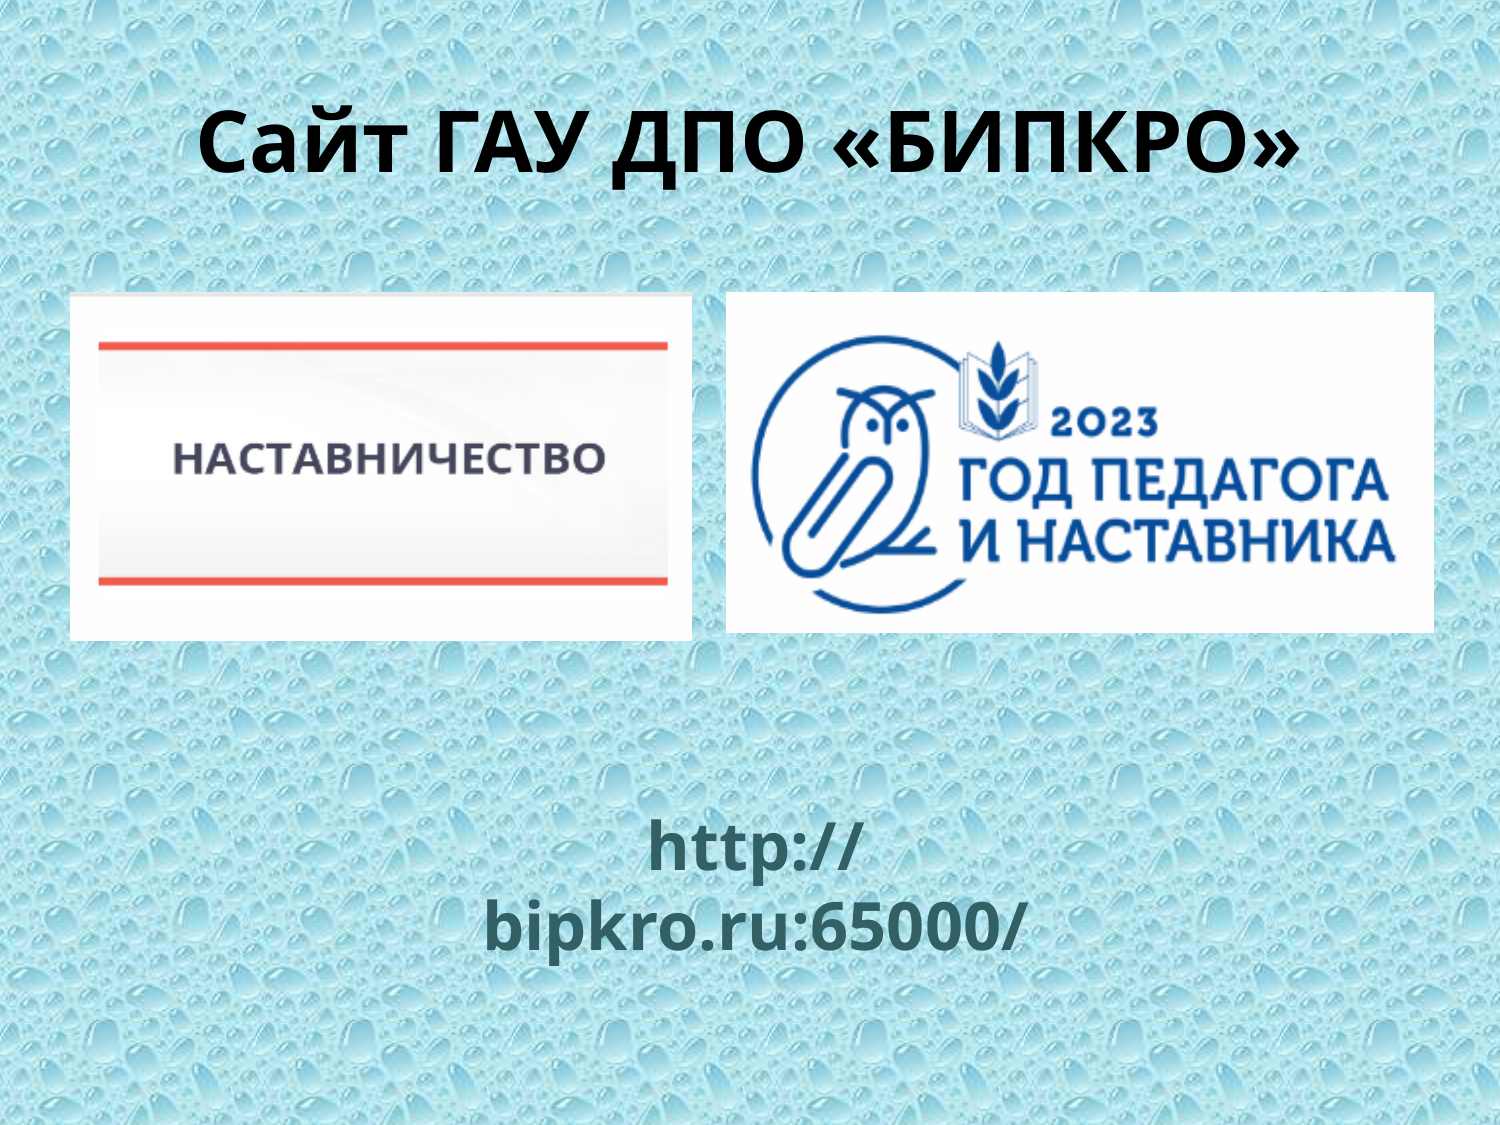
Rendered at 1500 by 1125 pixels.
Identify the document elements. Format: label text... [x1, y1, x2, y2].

title Сайт ГАУ ДПО «БИПКРО» [75, 45, 1425, 233]
text_box http://bipkro.ru:65000/ [363, 796, 1149, 972]
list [70, 292, 692, 642]
picture [0, 0, 1500, 1125]
